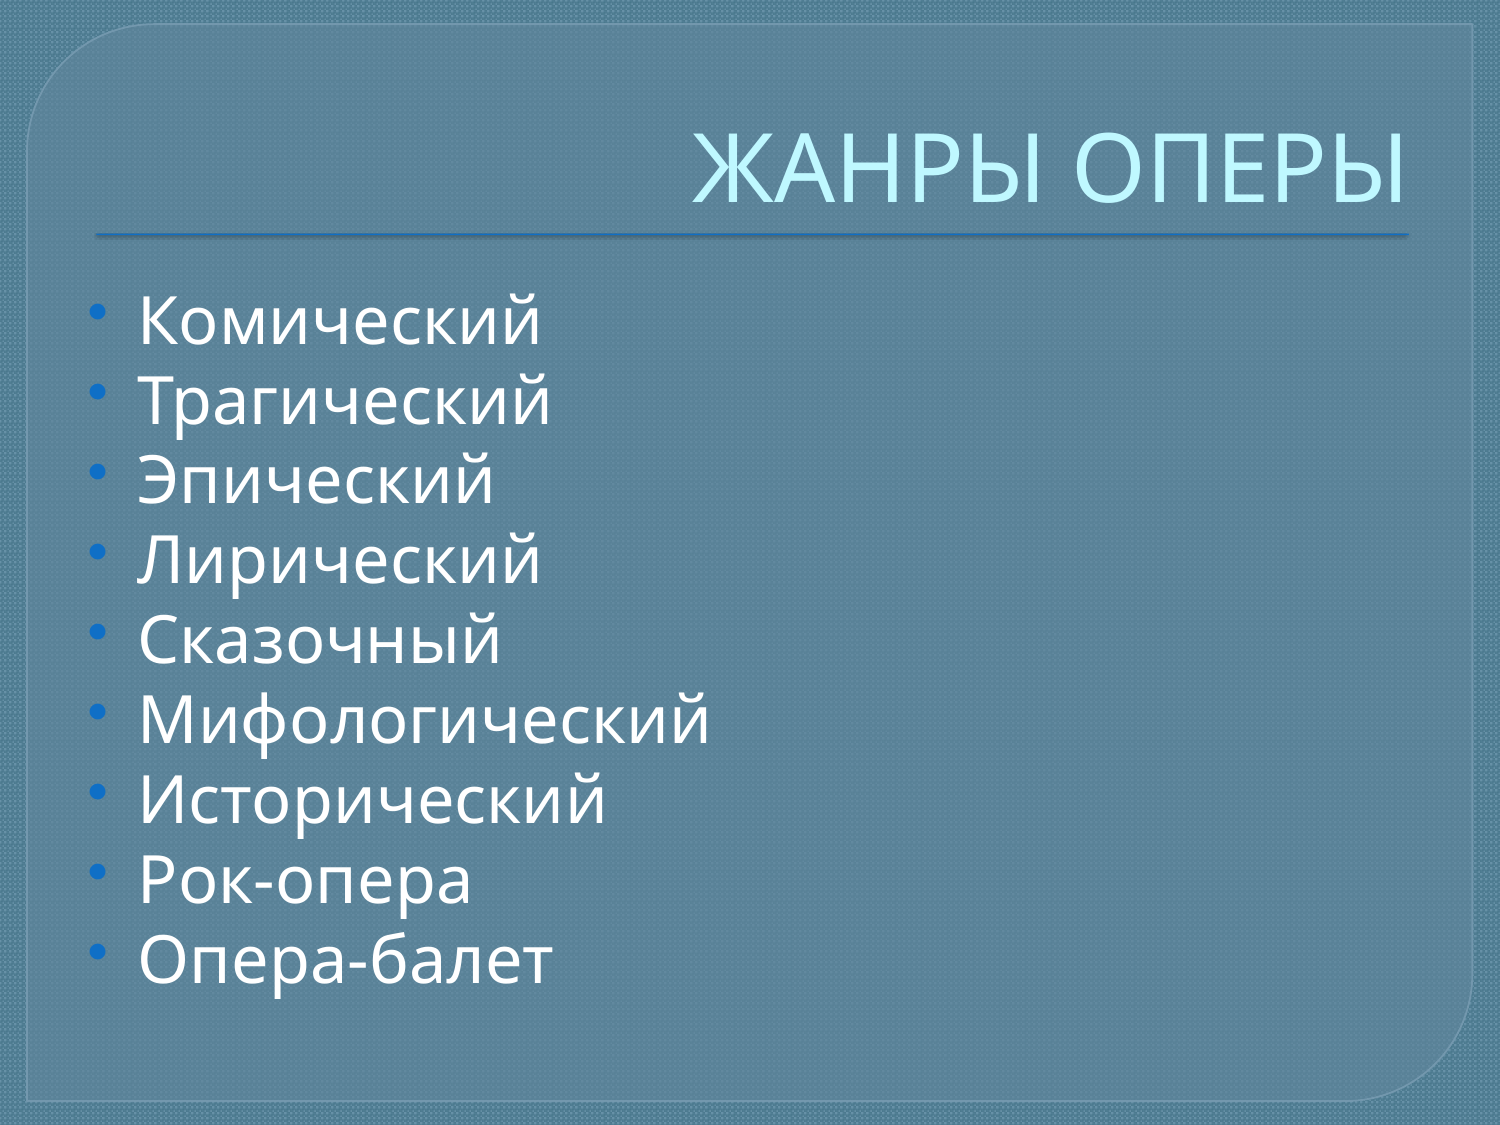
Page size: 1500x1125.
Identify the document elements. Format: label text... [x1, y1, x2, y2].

title ЖАНРЫ ОПЕРЫ [75, 41, 1425, 230]
list Комический Трагический Эпический Лирический Сказочный Мифологический Исторический Рок-опера Опера-балет [75, 270, 1425, 1013]
